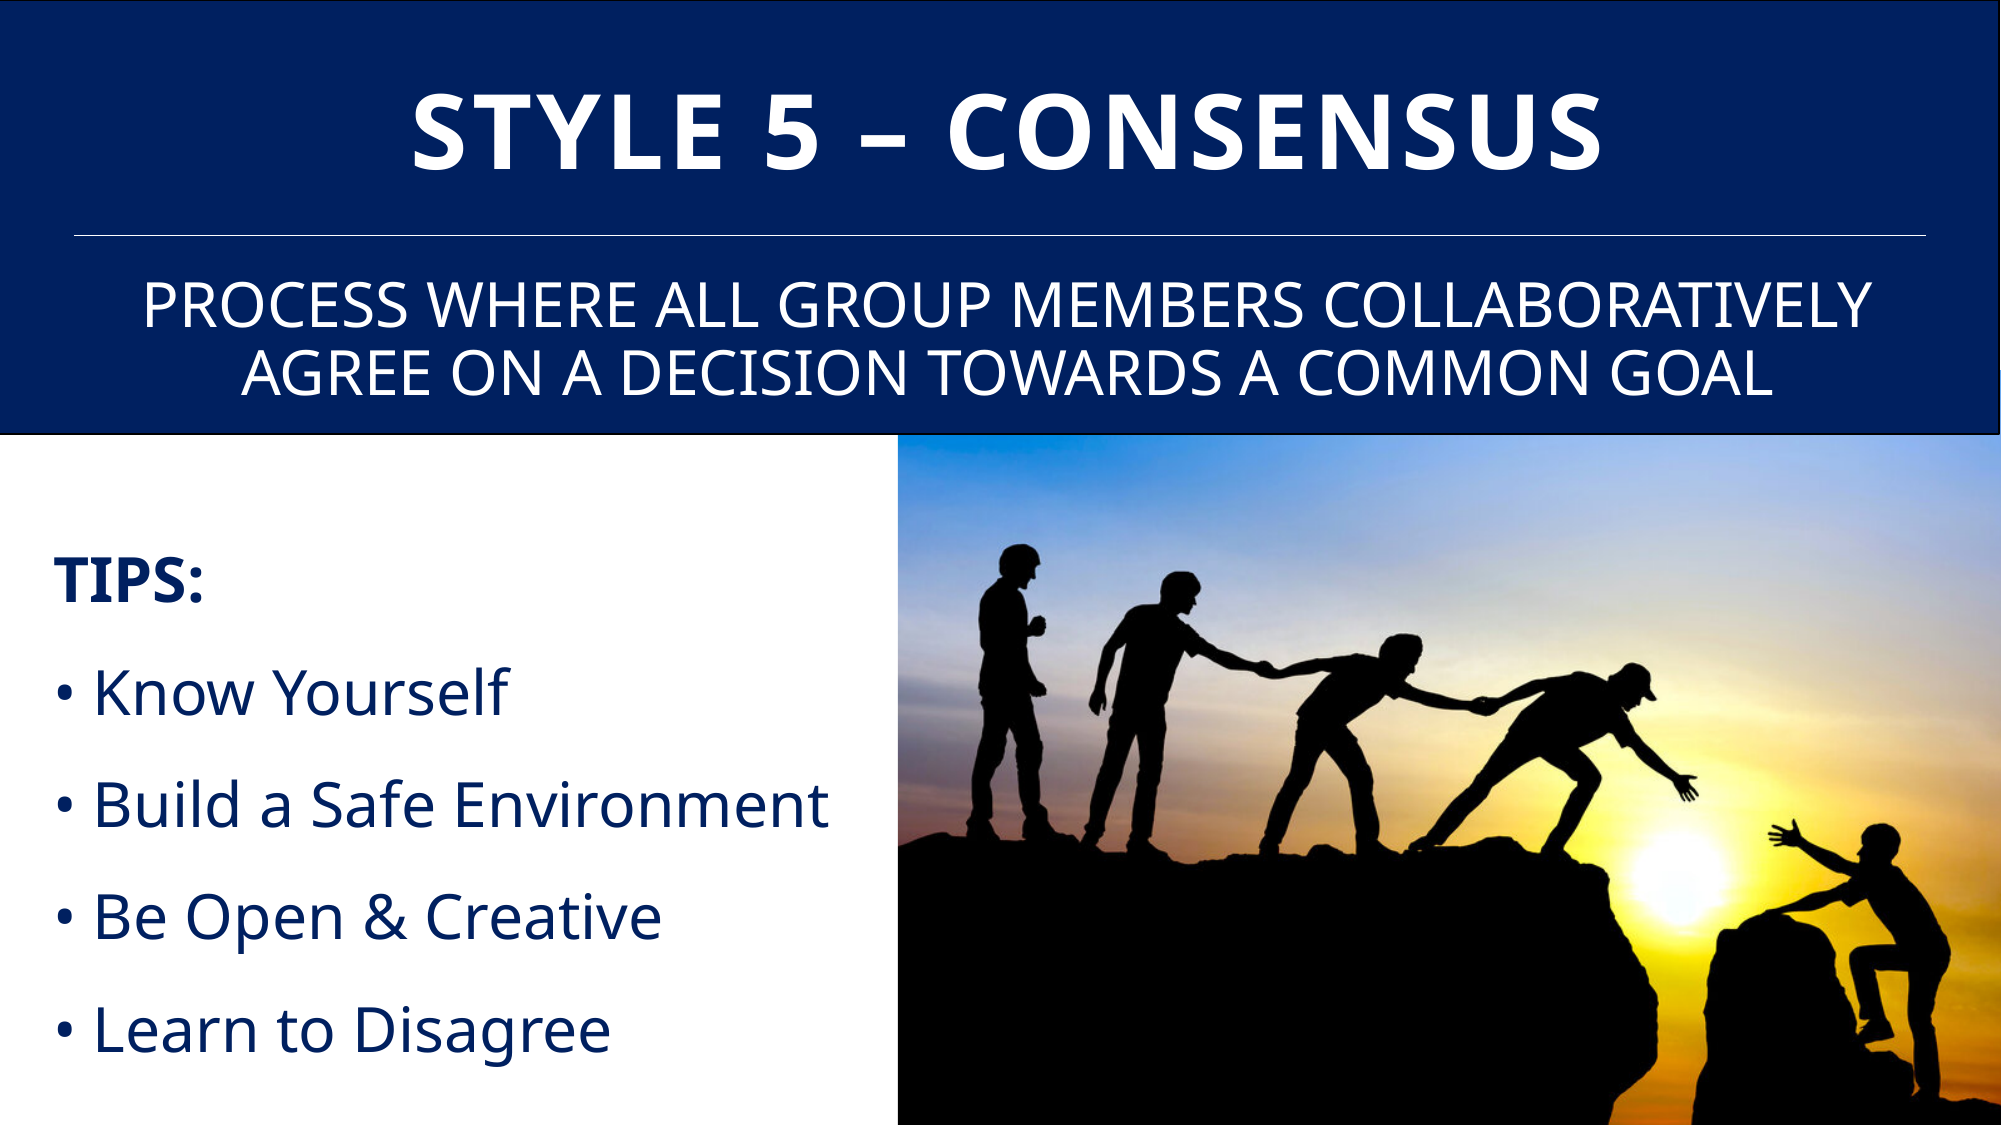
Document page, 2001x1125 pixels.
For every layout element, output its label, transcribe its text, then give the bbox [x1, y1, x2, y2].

text_box PROCESS WHERE ALL GROUP MEMBERS COLLABORATIVELY AGREE ON A DECISION TOWARDS A COMMON GOAL [82, 266, 1935, 435]
text_box [0, 0, 2000, 435]
text_box STYLE 5 – CONSENSUS [136, 62, 1881, 209]
text_box TIPS: • Know Yourself • Build a Safe Environment • Be Open & Creative • Learn to Disagree [38, 495, 859, 1095]
picture [897, 370, 2001, 1125]
